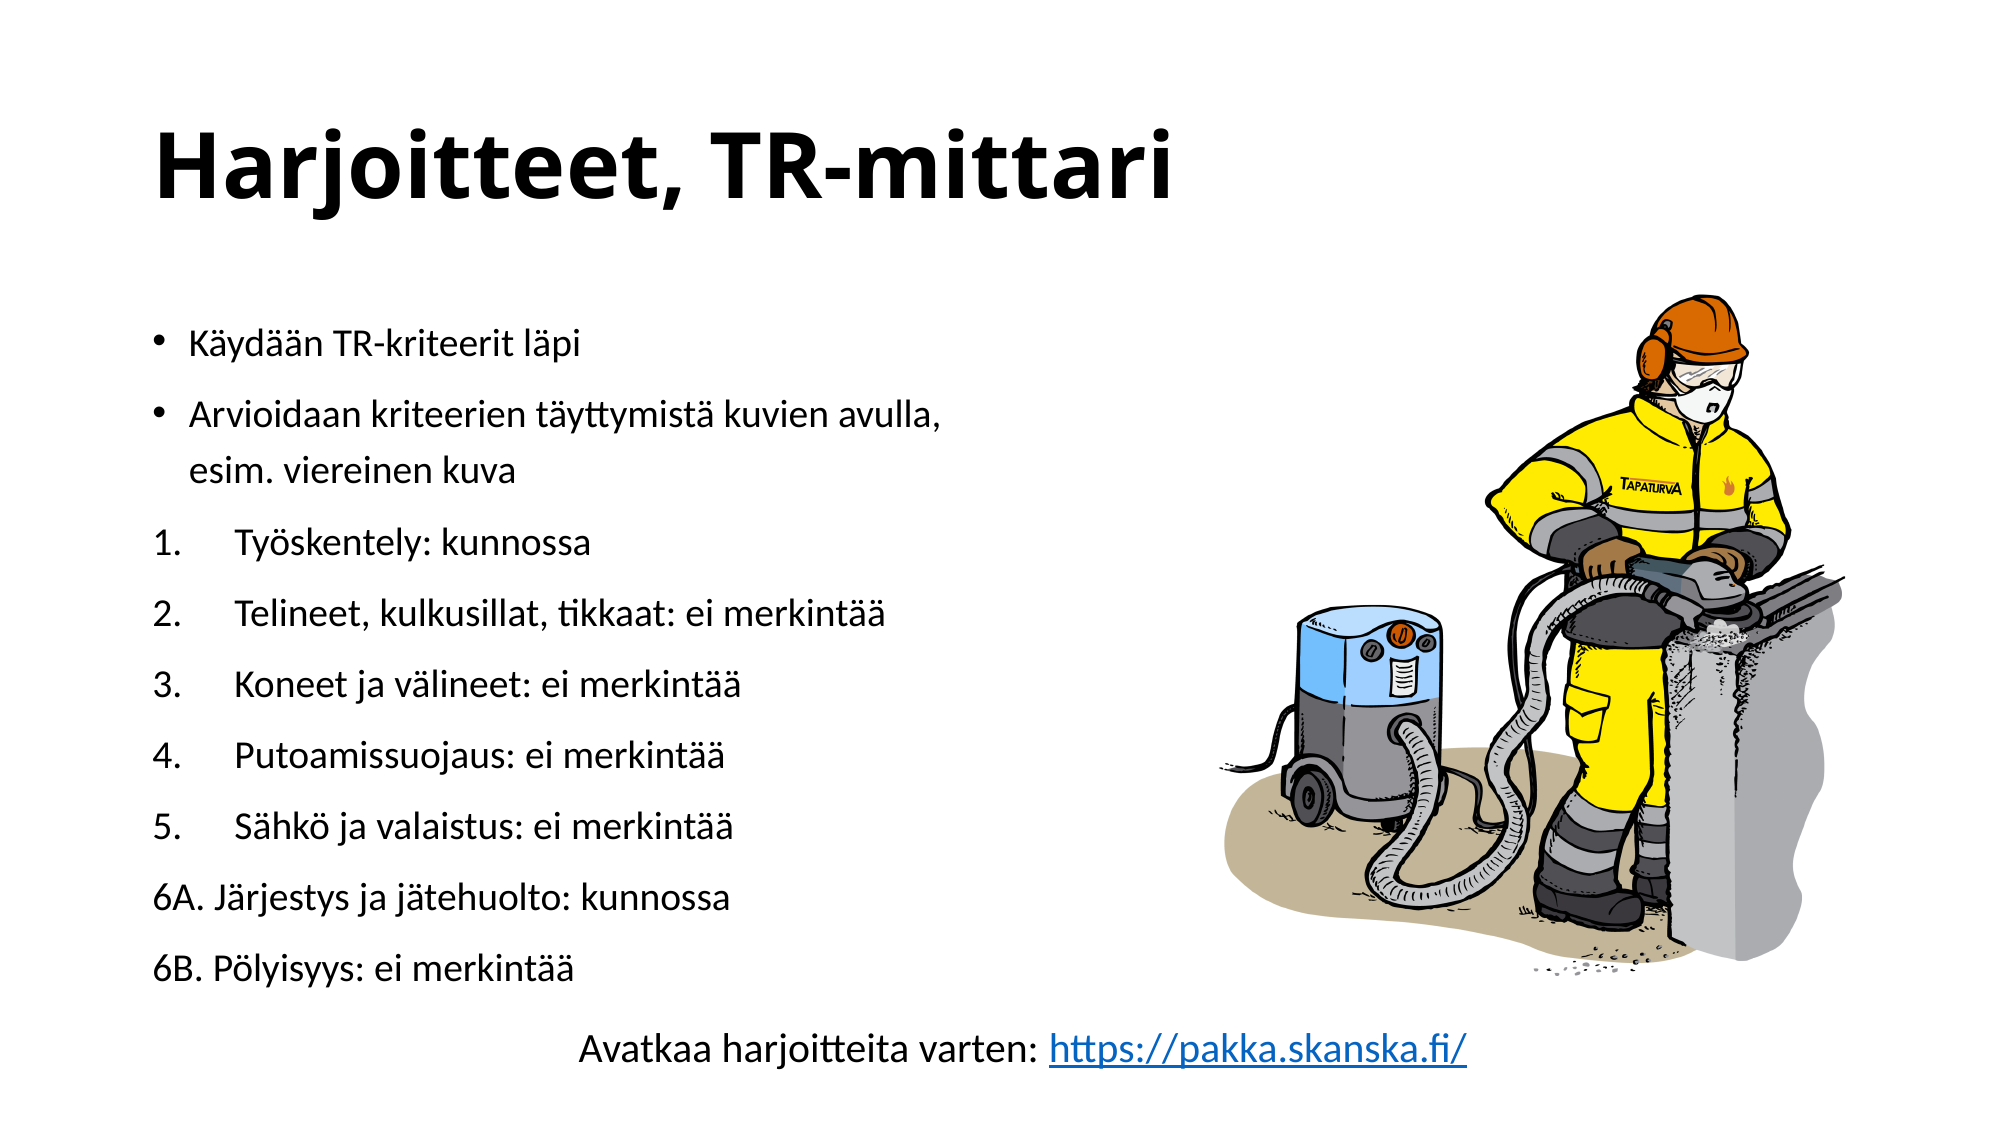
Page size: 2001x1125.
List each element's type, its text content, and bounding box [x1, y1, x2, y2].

text_box Avatkaa harjoitteita varten: https://pakka.skanska.fi/ [563, 1013, 1492, 1079]
list Käydään TR-kriteerit läpi Arvioidaan kriteerien täyttymistä kuvien avulla, esim. viereinen kuva Työskentely: kunnossa Telineet, kulkusillat, tikkaat: ei merkintää Koneet ja välineet: ei merkintää Putoamissuojaus: ei merkintää Sähkö ja valaistus: ei merkintää 6A. Järjestys ja jätehuolto: kunnossa 6B. Pölyisyys: ei merkintää [137, 299, 988, 1014]
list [1203, 278, 1860, 993]
title Harjoitteet, TR-mittari [137, 59, 1863, 278]
